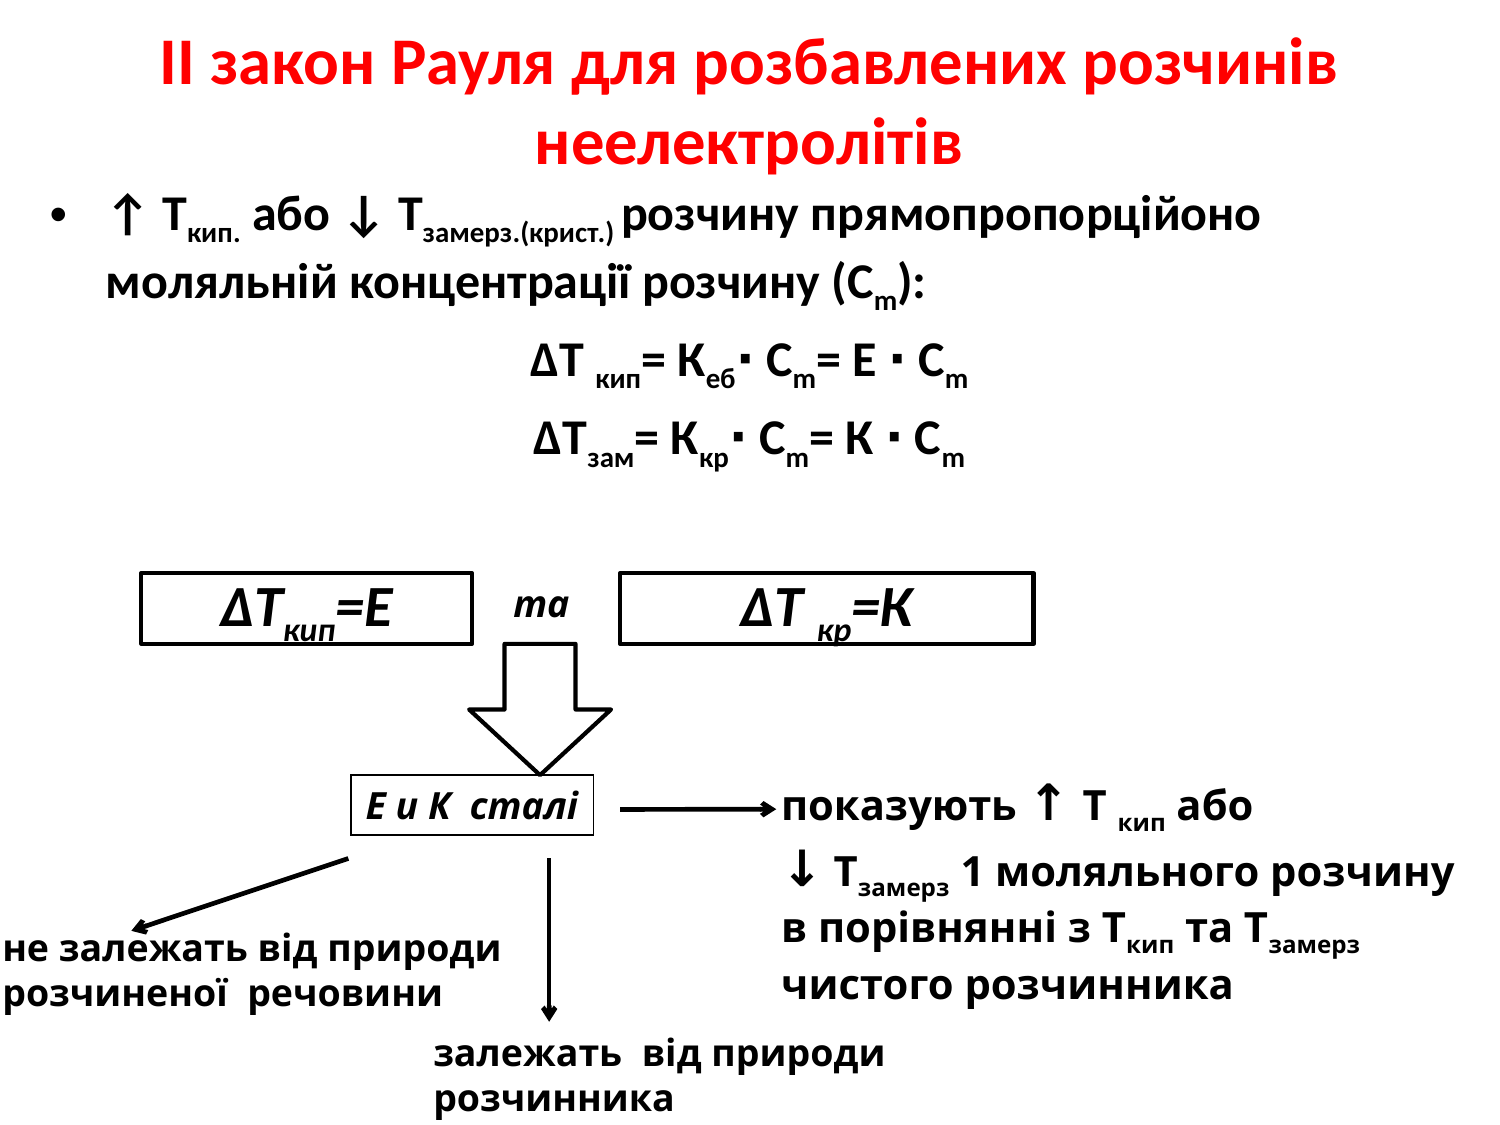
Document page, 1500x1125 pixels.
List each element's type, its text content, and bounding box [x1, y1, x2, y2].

list показують ↑ Т кип або ↓ Тзамерз 1 моляльного розчину в порівнянні з Ткип та Тзамерз чистого розчинника [765, 763, 1500, 1125]
text_box Е и К сталі [350, 775, 594, 835]
text_box залежать від природи розчинника [418, 1021, 911, 1125]
text_box не залежать від природи розчиненої речовини [0, 916, 527, 1022]
title ІІ закон Рауля для розбавлених розчинів неелектролітів [74, 28, 1425, 168]
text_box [131, 858, 349, 932]
text_box [467, 641, 613, 777]
text_box та [498, 572, 585, 633]
text_box ΔТкип=Е [139, 571, 474, 646]
text_box ↑ Ткип. або ↓ Тзамерз.(крист.) розчину прямопропорційоно моляльній концентрації розчину (Сm): ΔТ кип= Кеб∙ Сm= Е ∙ Сm ΔТзам= Ккр∙ Сm= К ∙ Сm [34, 172, 1464, 481]
text_box ΔТ кр=К [618, 571, 1036, 646]
